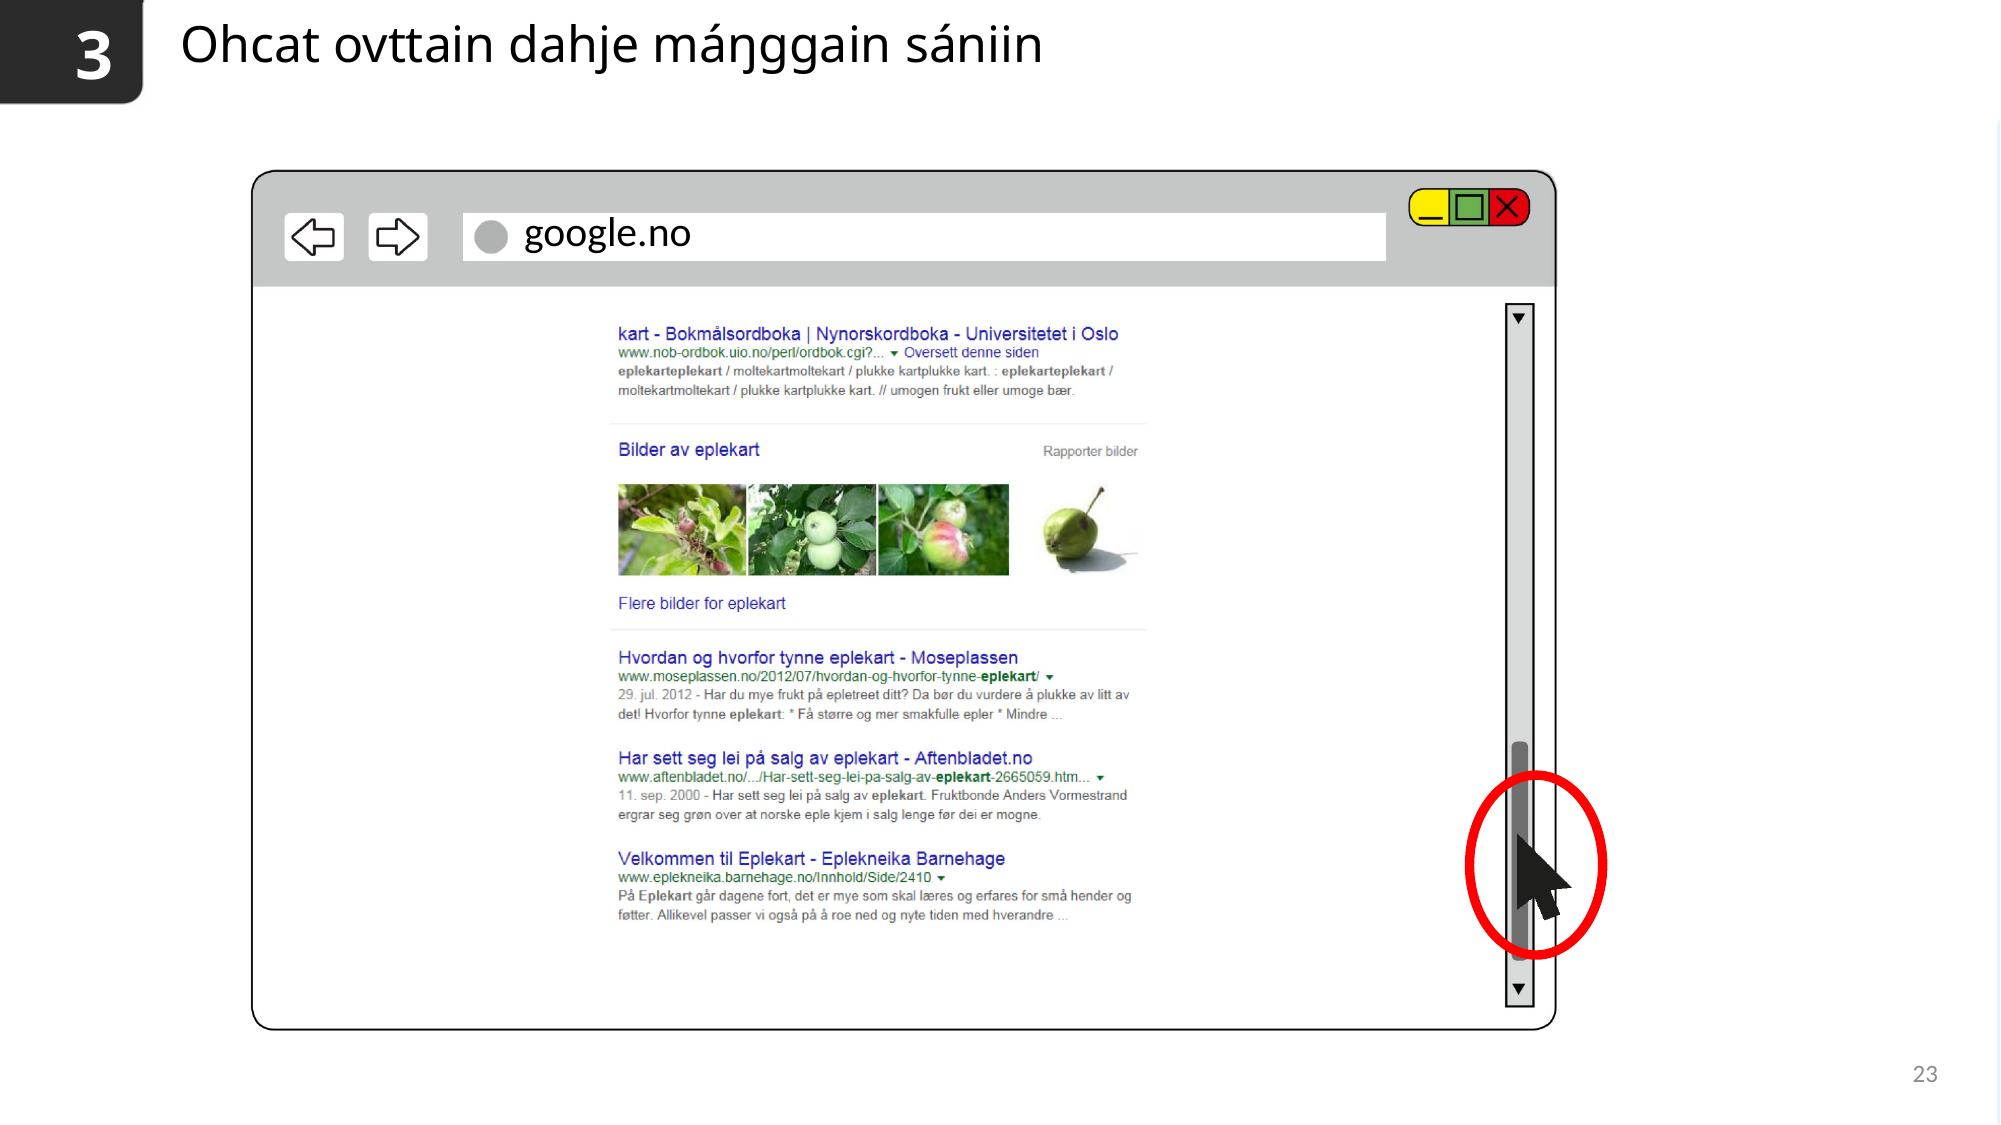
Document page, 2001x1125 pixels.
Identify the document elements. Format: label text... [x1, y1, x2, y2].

slide_number 23 [1733, 1042, 1954, 1103]
text_box 3 [60, 20, 188, 95]
title Ohcat ovttain dahje máŋggain sániin [165, 34, 1864, 119]
text_box [1561, 781, 1604, 950]
picture [0, 0, 2000, 1124]
